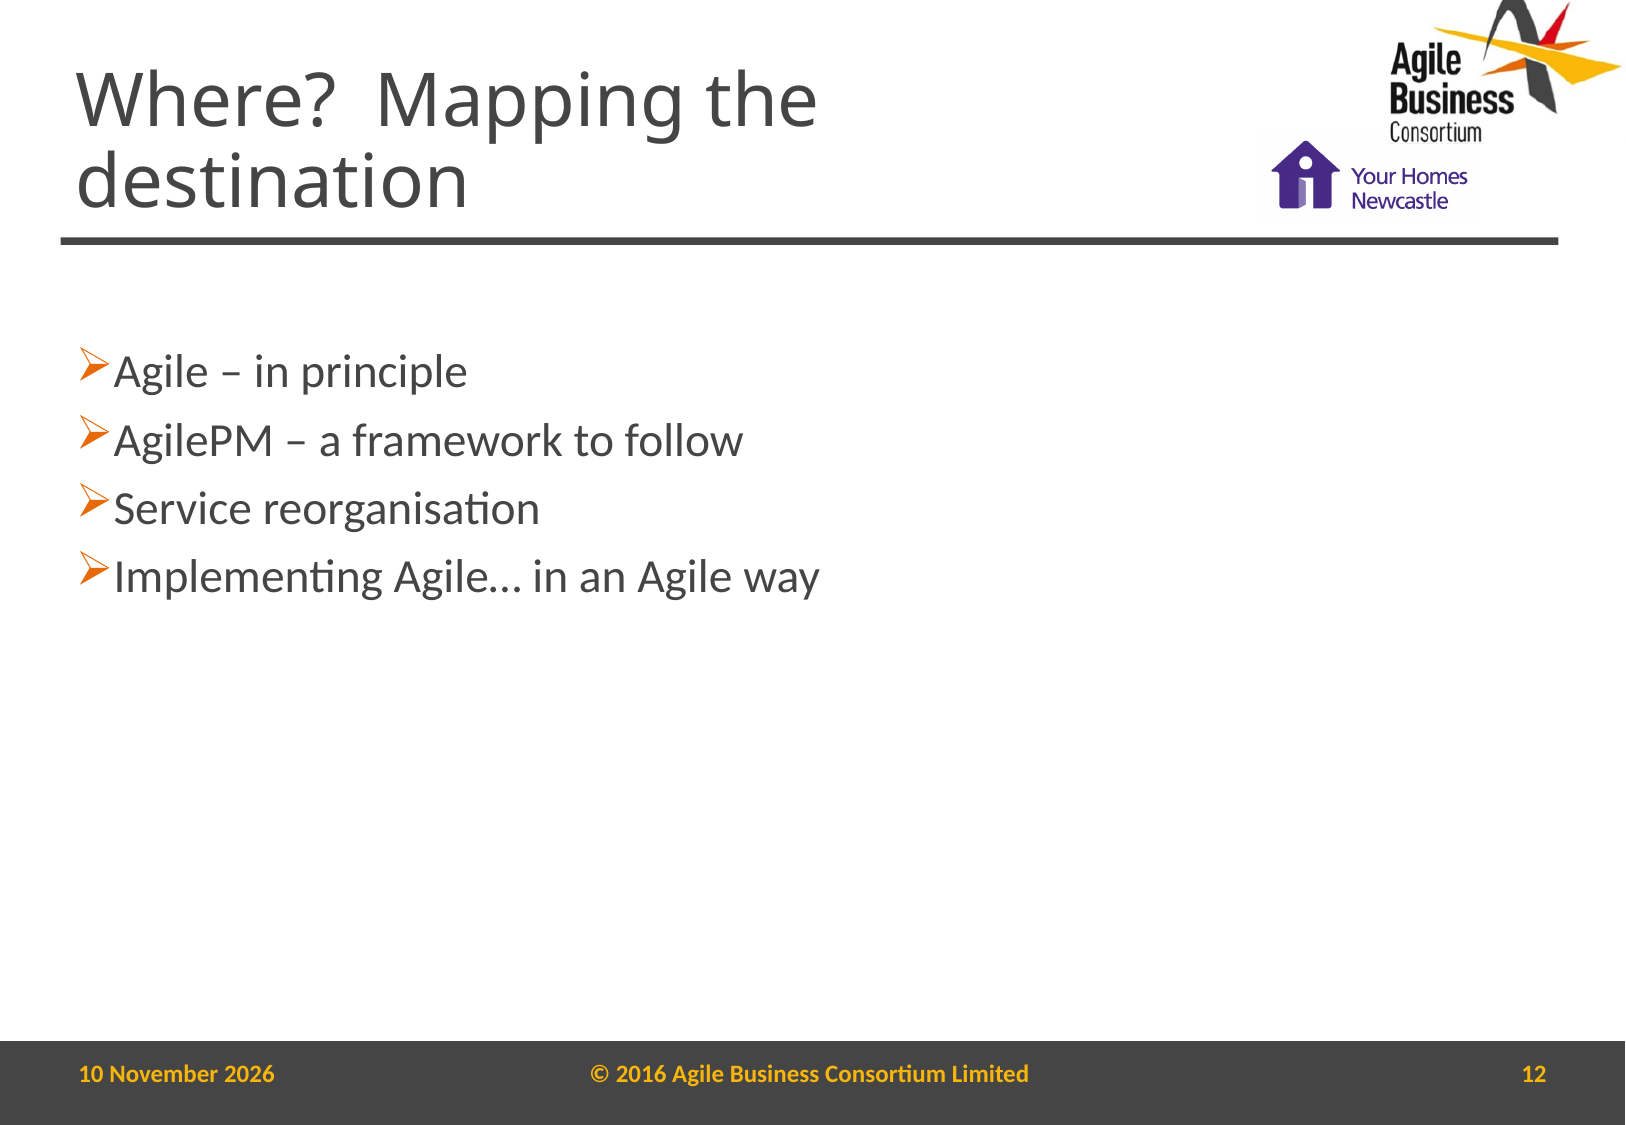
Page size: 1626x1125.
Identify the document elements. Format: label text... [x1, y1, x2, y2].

picture [1260, 0, 1625, 224]
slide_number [63, 1042, 443, 1103]
slide_number 12 [1182, 1042, 1562, 1103]
title Where? Mapping the destination [60, 59, 1242, 226]
list Agile – in principle AgilePM – a framework to follow Service reorganisation Implementing Agile… in an Agile way [60, 339, 1450, 1022]
footer © 2016 Agile Business Consortium Limited [552, 1042, 1068, 1103]
